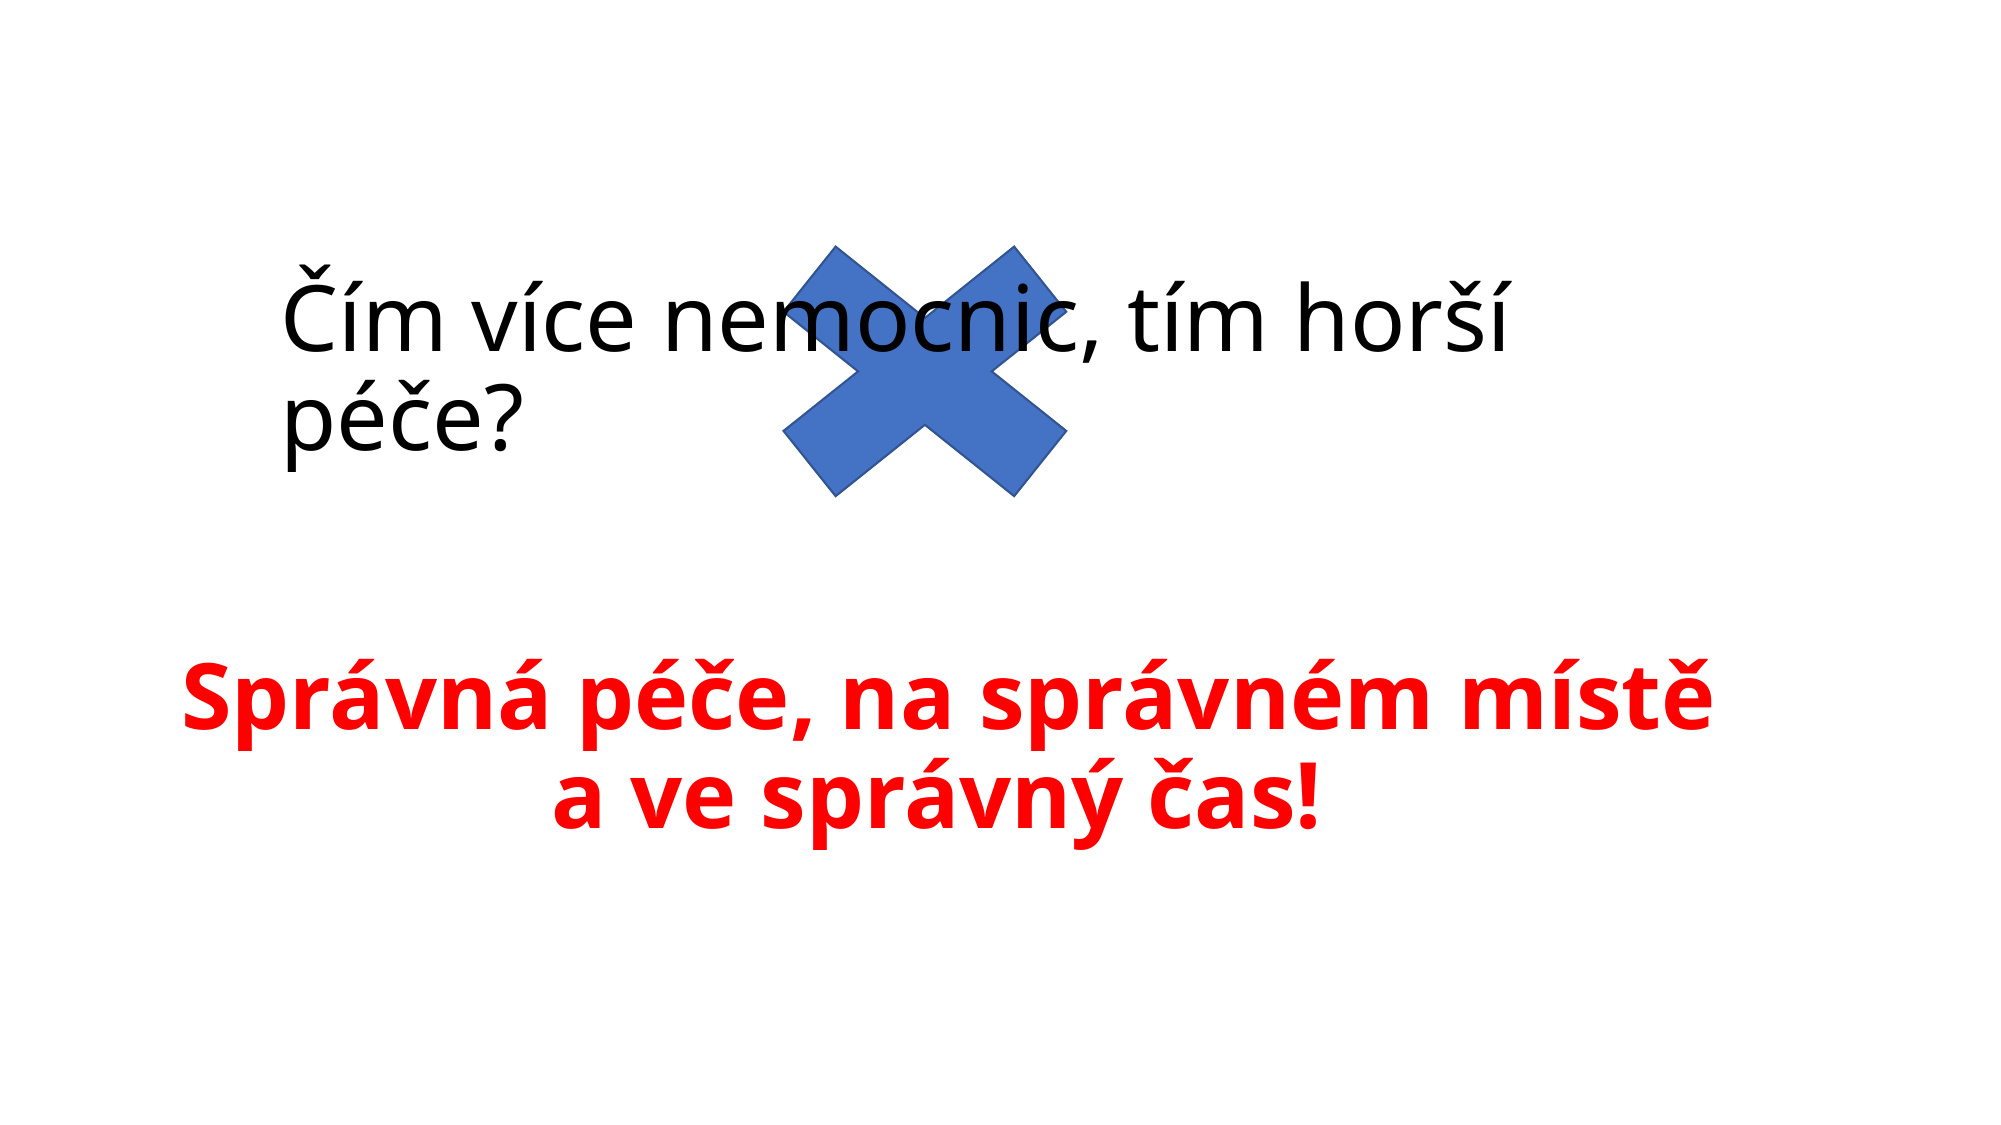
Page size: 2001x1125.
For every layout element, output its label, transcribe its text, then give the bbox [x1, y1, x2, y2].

title Čím více nemocnic, tím horší péče? [265, 262, 1715, 480]
text_box Správná péče, na správném místě a ve správný čas! [135, 642, 1763, 856]
text_box [821, 480, 858, 498]
text_box [822, 245, 857, 262]
text_box [992, 480, 1029, 498]
text_box [993, 245, 1028, 262]
